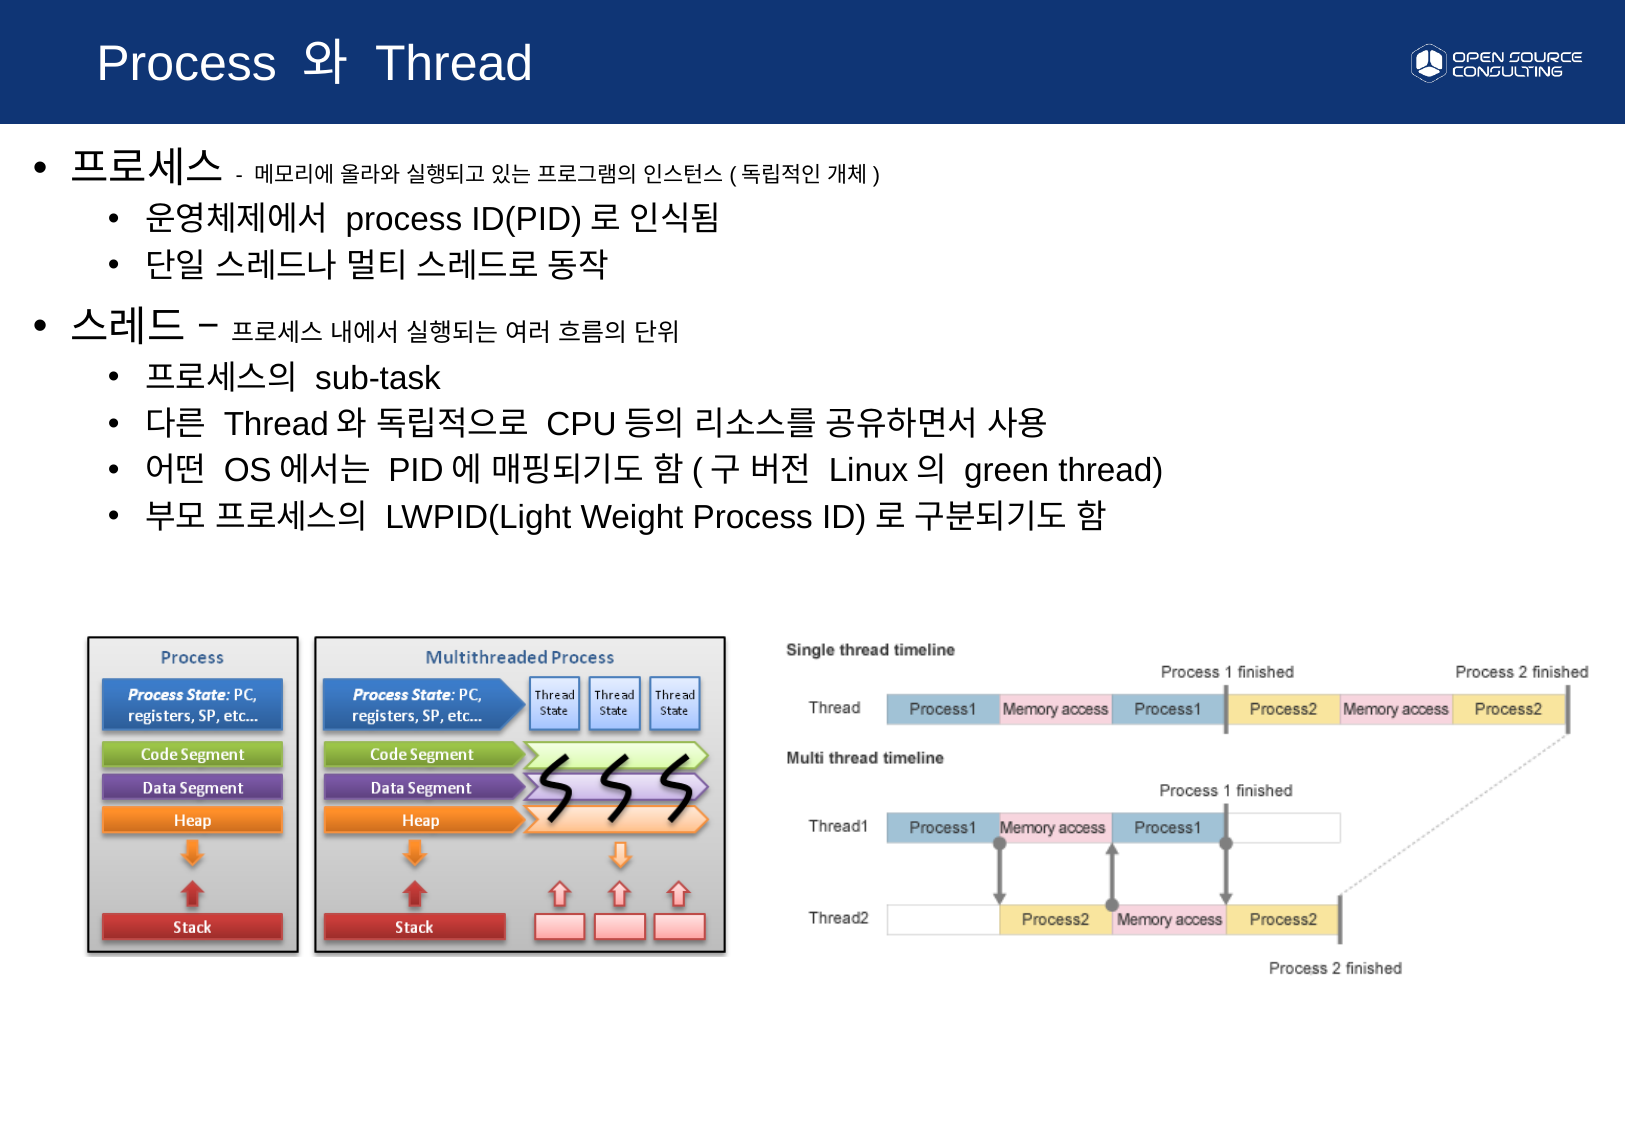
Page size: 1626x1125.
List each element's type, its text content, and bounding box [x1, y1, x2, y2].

picture [0, 0, 1625, 1125]
text_box 프로세스 - 메모리에 올라와 실행되고 있는 프로그램의 인스턴스(독립적인 개체) 운영체제에서 process ID(PID)로 인식됨 단일 스레드나 멀티 스레드로 동작 스레드 – 프로세스 내에서 실행되는 여러 흐름의 단위 프로세스의 sub-task 다른 Thread와 독립적으로 CPU등의 리소스를 공유하면서 사용 어떤 OS에서는 PID에 매핑되기도 함(구 버전 Linux의 green thread) 부모 프로세스의 LWPID(Light Weight Process ID)로 구분되기도 함 [18, 139, 1611, 543]
text_box Process 와 Thread [81, 29, 1049, 99]
